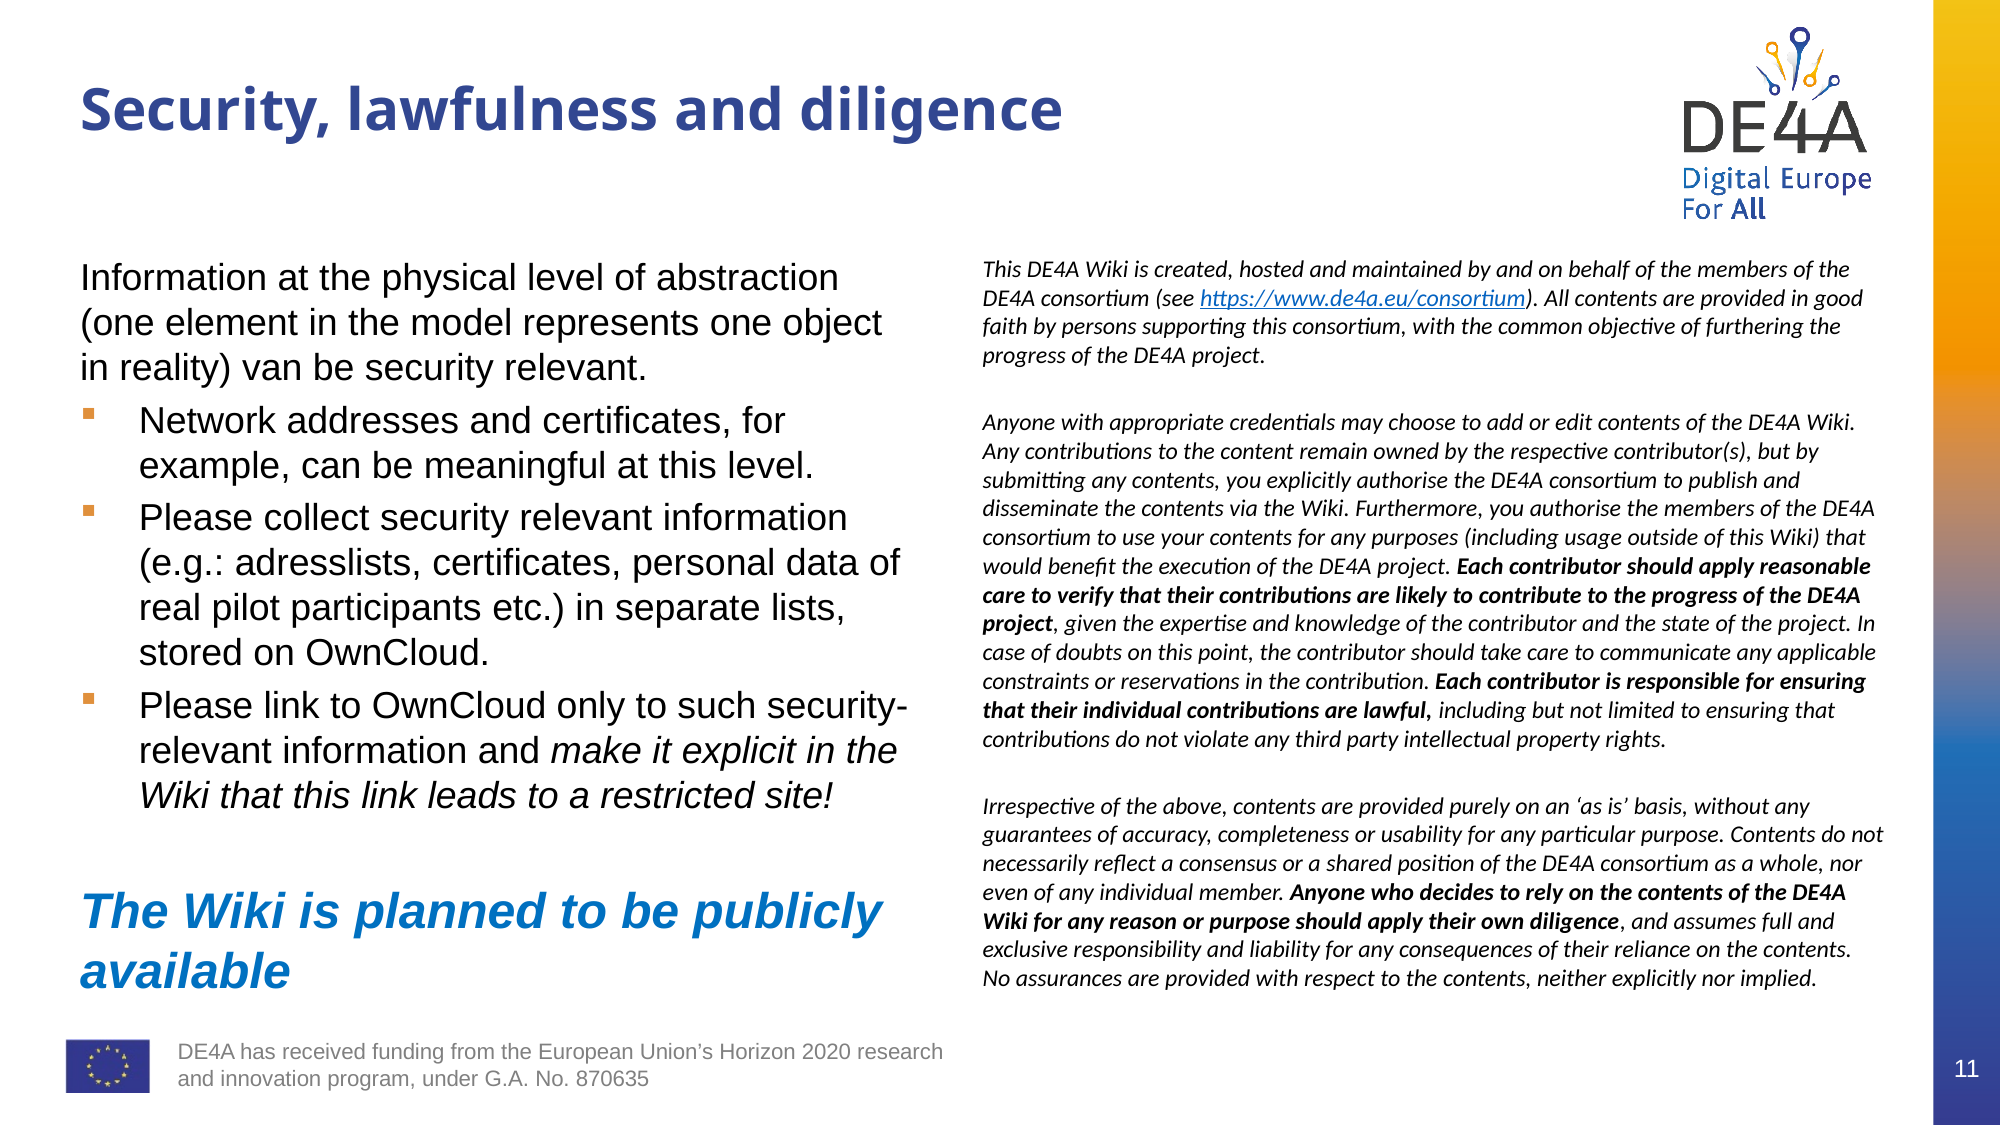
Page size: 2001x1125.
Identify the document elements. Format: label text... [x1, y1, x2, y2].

picture [1654, 0, 1900, 245]
title Security, lawfulness and diligence [65, 64, 1655, 150]
list Information at the physical level of abstraction (one element in the model represents one object in reality) van be security relevant. Network addresses and certificates, for example, can be meaningful at this level. Please collect security relevant information (e.g.: adresslists, certificates, personal data of real pilot participants etc.) in separate lists, stored on OwnCloud. Please link to OwnCloud only to such security-relevant information and make it explicit in the Wiki that this link leads to a restricted site! The Wiki is planned to be publicly available [65, 245, 935, 1031]
list This DE4A Wiki is created, hosted and maintained by and on behalf of the members of the DE4A consortium (see https://www.de4a.eu/consortium). All contents are provided in good faith by persons supporting this consortium, with the common objective of furthering the progress of the DE4A project. Anyone with appropriate credentials may choose to add or edit contents of the DE4A Wiki. Any contributions to the content remain owned by the respective contributor(s), but by submitting any contents, you explicitly authorise the DE4A consortium to publish and disseminate the contents via the Wiki. Furthermore, you authorise the members of the DE4A consortium to use your contents for any purposes (including usage outside of this Wiki) that would benefit the execution of the DE4A project. Each contributor should apply reasonable care to verify that their contributions are likely to contribute to the progress of the DE4A project, given the expertise and knowledge of the contributor and the state of the project. In case of doubts on this point, the contributor should take care to communicate any applicable constraints or reservations in the contribution. Each contributor is responsible for ensuring that their individual contributions are lawful, including but not limited to ensuring that contributions do not violate any third party intellectual property rights. Irrespective of the above, contents are provided purely on an ‘as is’ basis, without any guarantees of accuracy, completeness or usability for any particular purpose. Contents do not necessarily reflect a consensus or a shared position of the DE4A consortium as a whole, nor even of any individual member. Anyone who decides to rely on the contents of the DE4A Wiki for any reason or purpose should apply their own diligence, and assumes full and exclusive responsibility and liability for any consequences of their reliance on the contents. No assurances are provided with respect to the contents, neither explicitly nor implied. [967, 245, 1900, 1031]
picture [65, 1039, 151, 1093]
